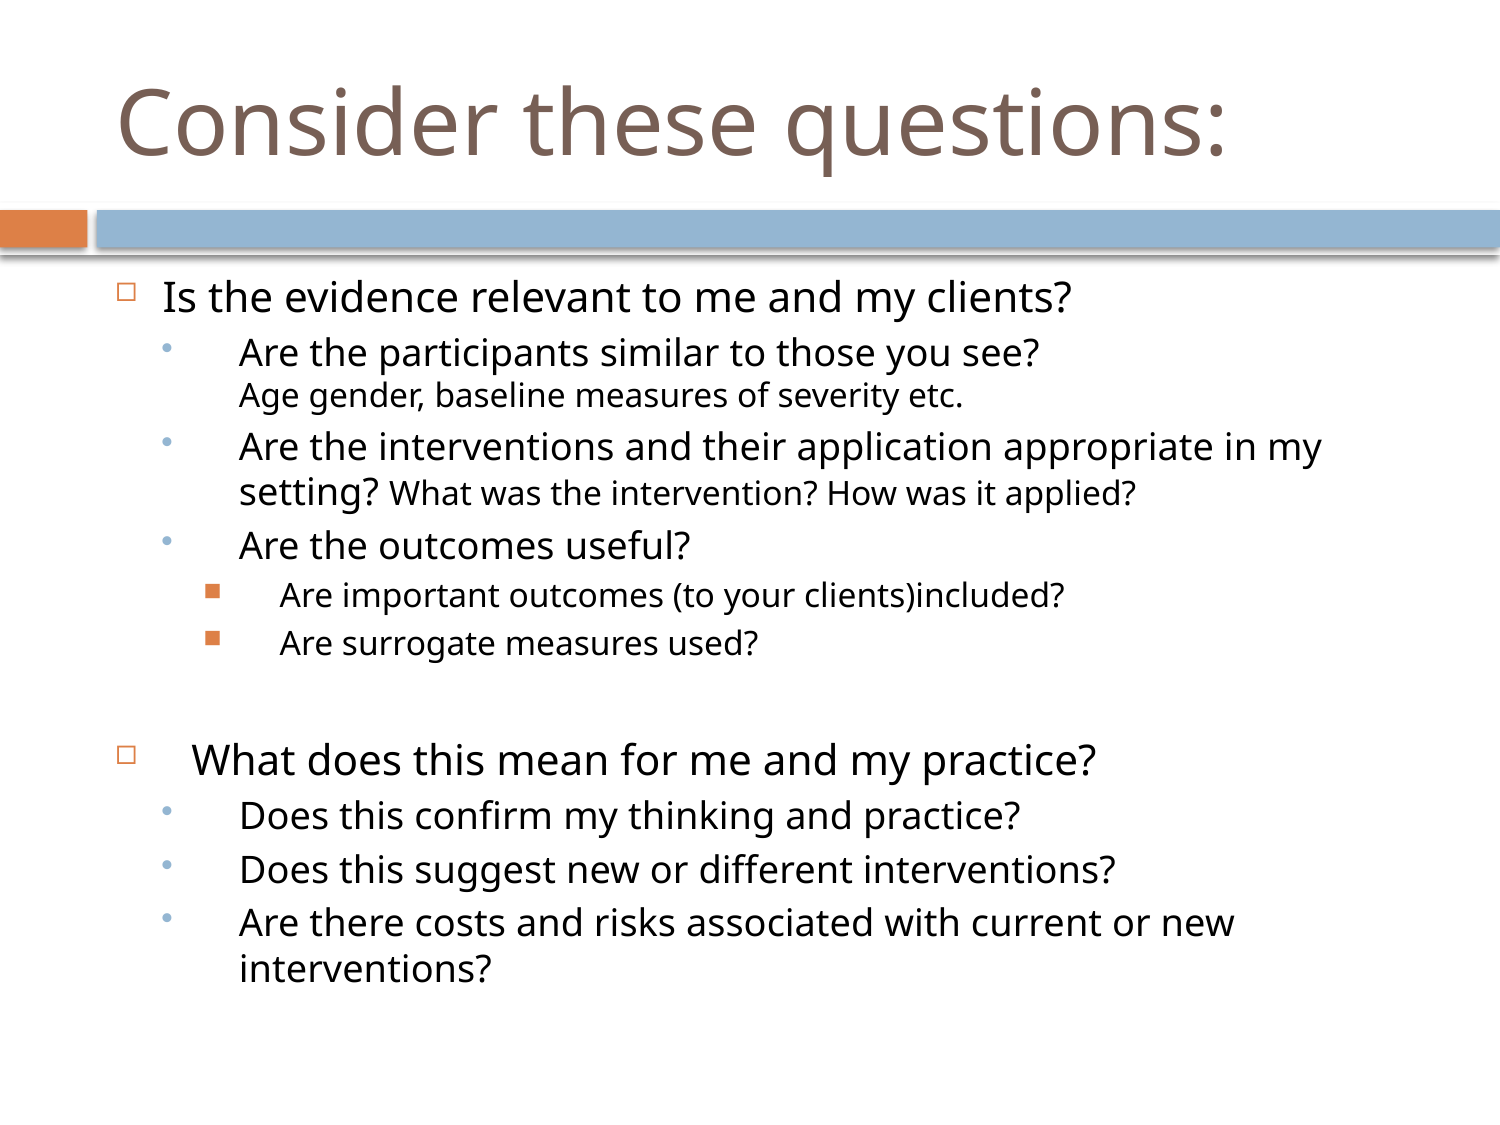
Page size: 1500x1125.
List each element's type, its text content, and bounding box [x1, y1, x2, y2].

title Consider these questions: [100, 37, 1438, 200]
list Is the evidence relevant to me and my clients? Are the participants similar to those you see? Age gender, baseline measures of severity etc. Are the interventions and their application appropriate in my setting? What was the intervention? How was it applied? Are the outcomes useful? Are important outcomes (to your clients)included? Are surrogate measures used? What does this mean for me and my practice? Does this confirm my thinking and practice? Does this suggest new or different interventions? Are there costs and risks associated with current or new interventions? [100, 262, 1438, 1000]
